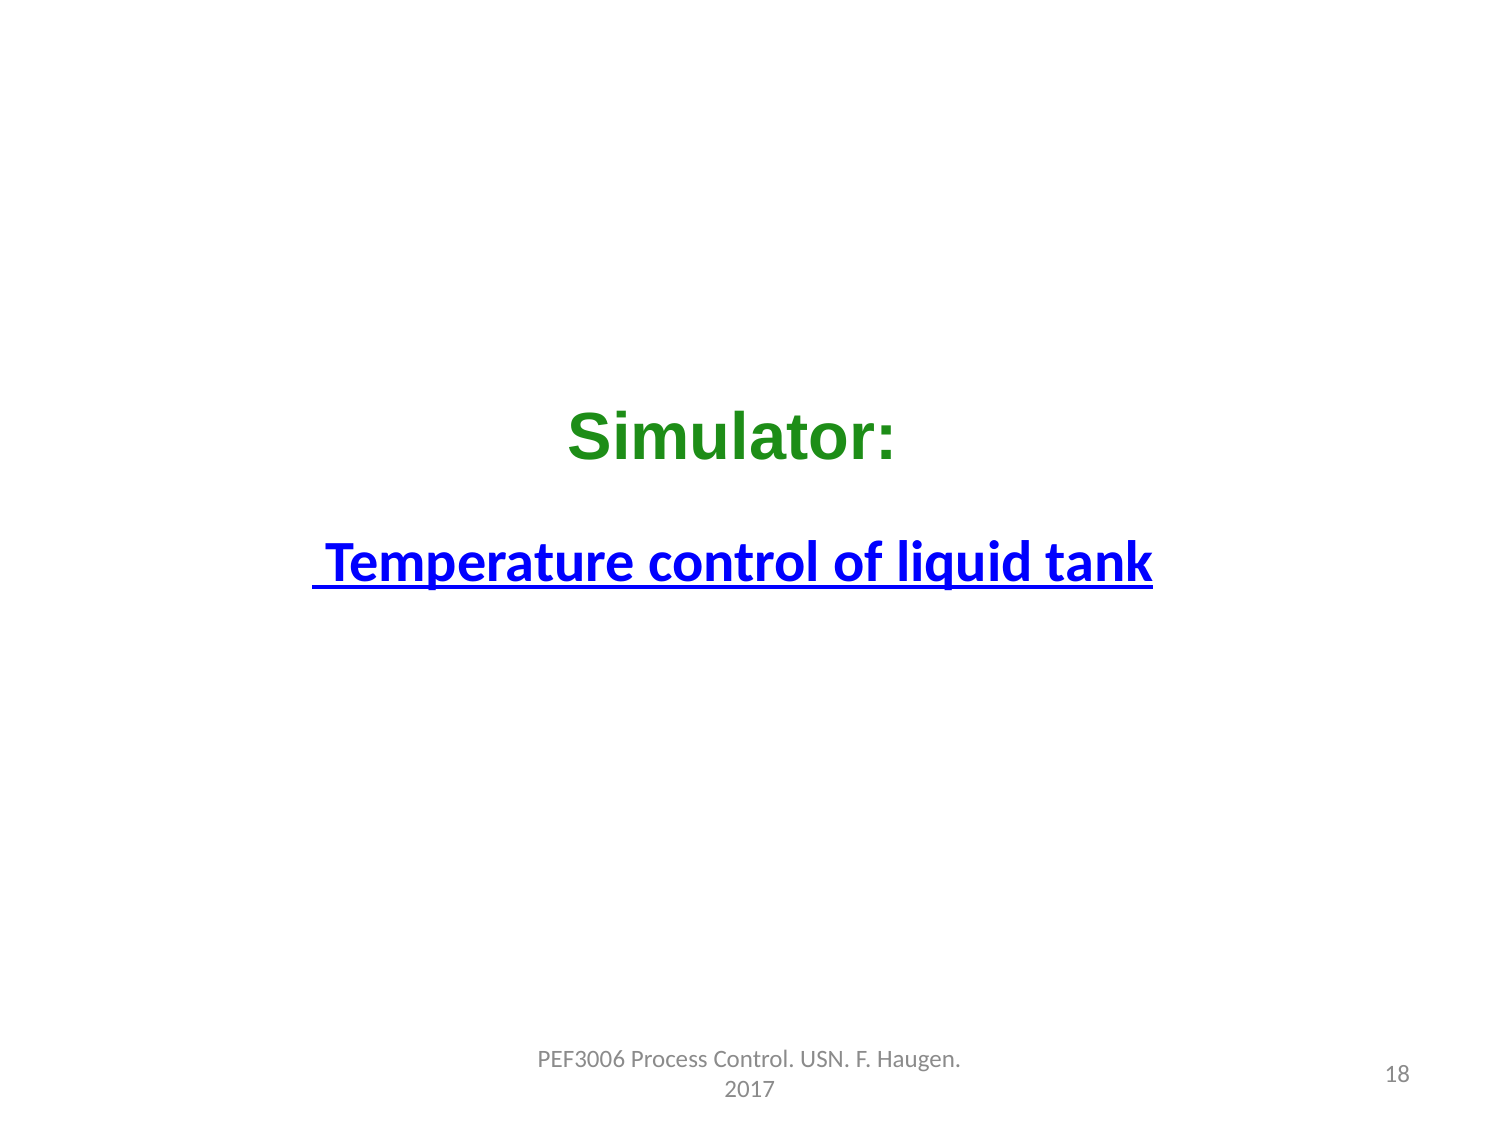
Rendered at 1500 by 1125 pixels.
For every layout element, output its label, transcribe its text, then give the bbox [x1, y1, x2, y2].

slide_number 18 [1074, 1042, 1425, 1103]
footer PEF3006 Process Control. USN. F. Haugen. 2017 [512, 1042, 988, 1103]
text_box Simulator: Temperature control of liquid tank [64, 385, 1401, 601]
